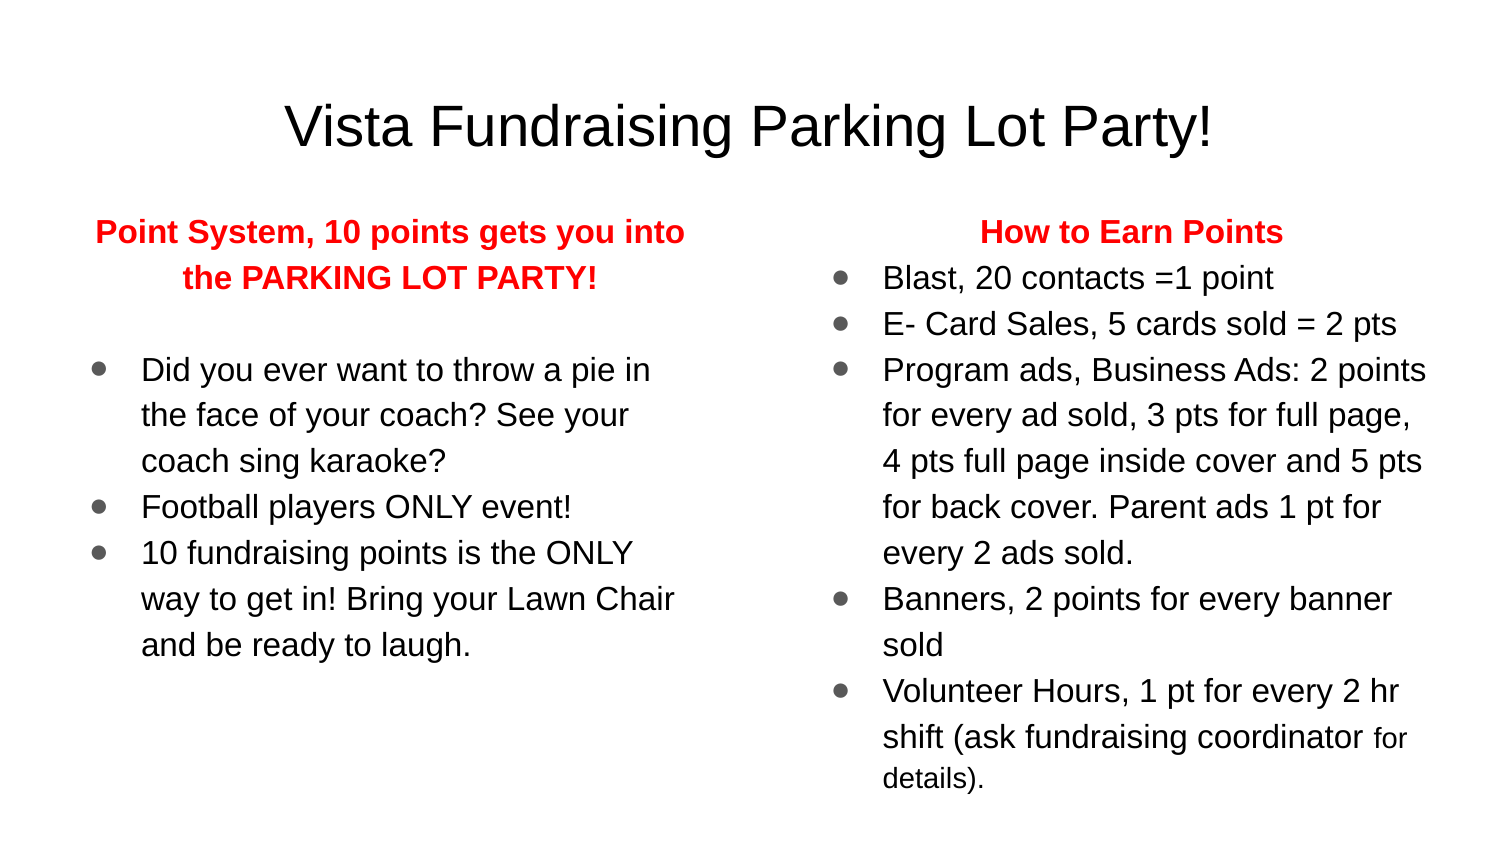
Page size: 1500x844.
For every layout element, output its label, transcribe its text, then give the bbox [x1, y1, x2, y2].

title Vista Fundraising Parking Lot Party! [51, 72, 1449, 167]
list Point System, 10 points gets you into the PARKING LOT PARTY! Did you ever want to throw a pie in the face of your coach? See your coach sing karaoke? Football players ONLY event! 10 fundraising points is the ONLY way to get in! Bring your Lawn Chair and be ready to laugh. [51, 189, 708, 616]
list How to Earn Points Blast, 20 contacts =1 point E- Card Sales, 5 cards sold = 2 pts Program ads, Business Ads: 2 points for every ad sold, 3 pts for full page, 4 pts full page inside cover and 5 pts for back cover. Parent ads 1 pt for every 2 ads sold. Banners, 2 points for every banner sold Volunteer Hours, 1 pt for every 2 hr shift (ask fundraising coordinator for details). [792, 189, 1449, 811]
